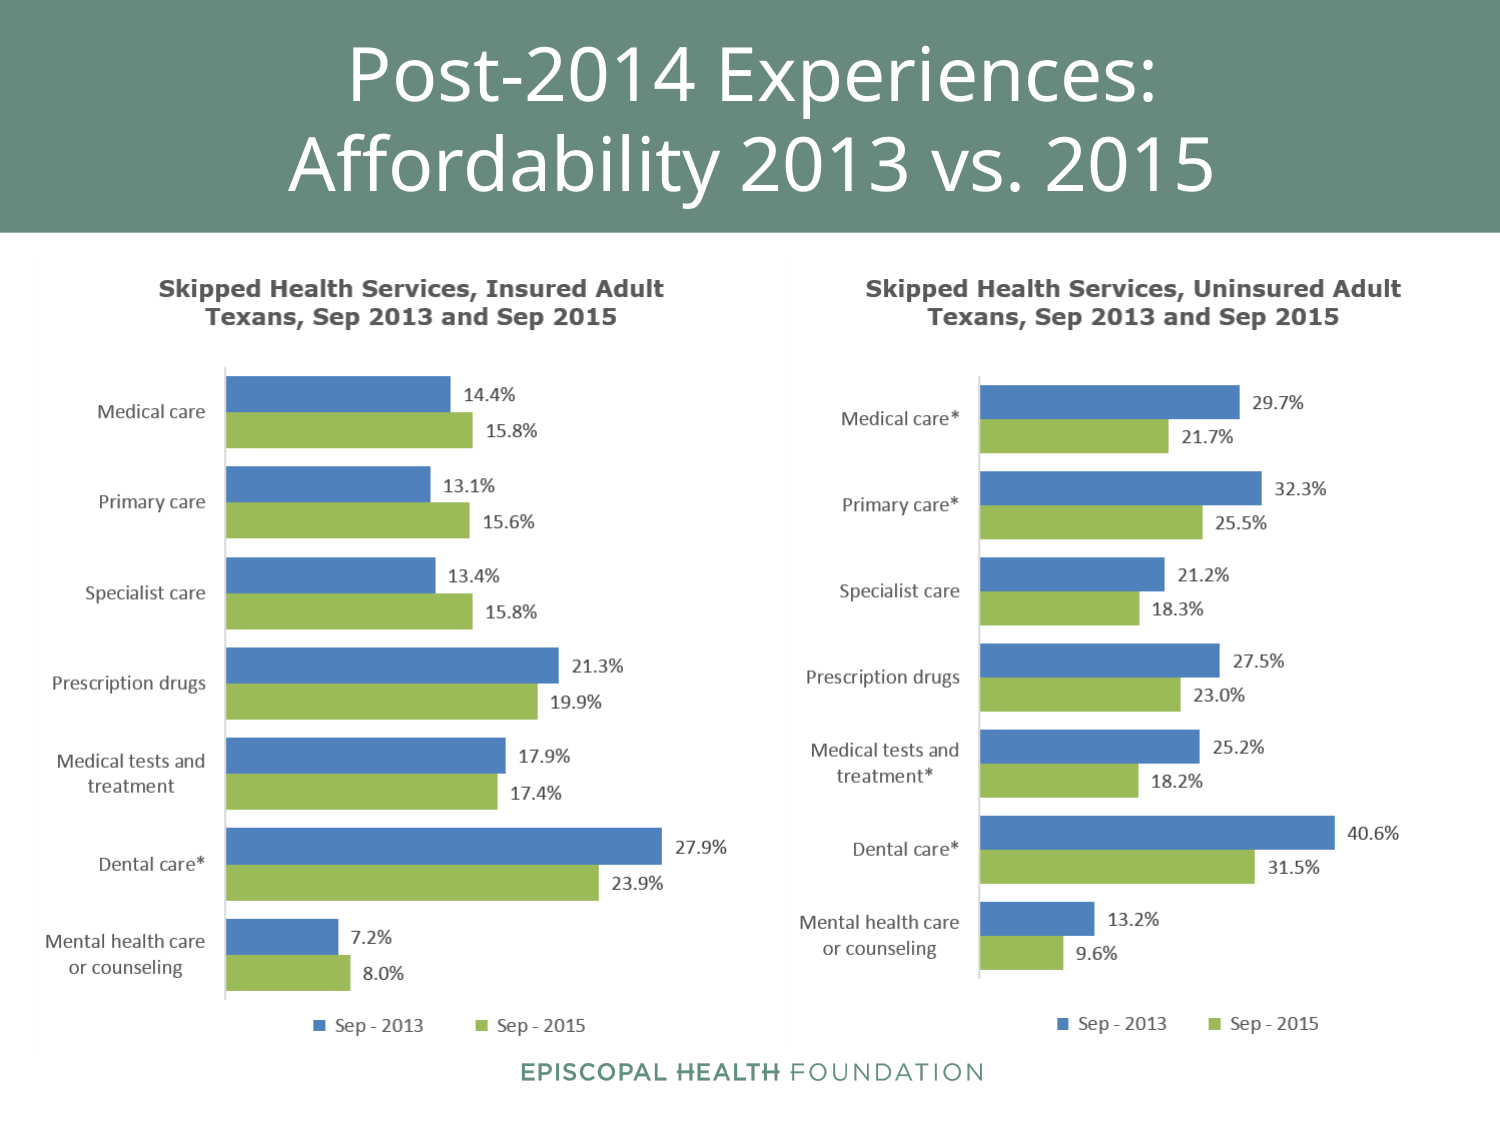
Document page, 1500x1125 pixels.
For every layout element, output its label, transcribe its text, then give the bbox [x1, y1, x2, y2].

picture [33, 259, 1479, 1055]
title Post-2014 Experiences: Affordability 2013 vs. 2015 [0, 0, 1500, 233]
